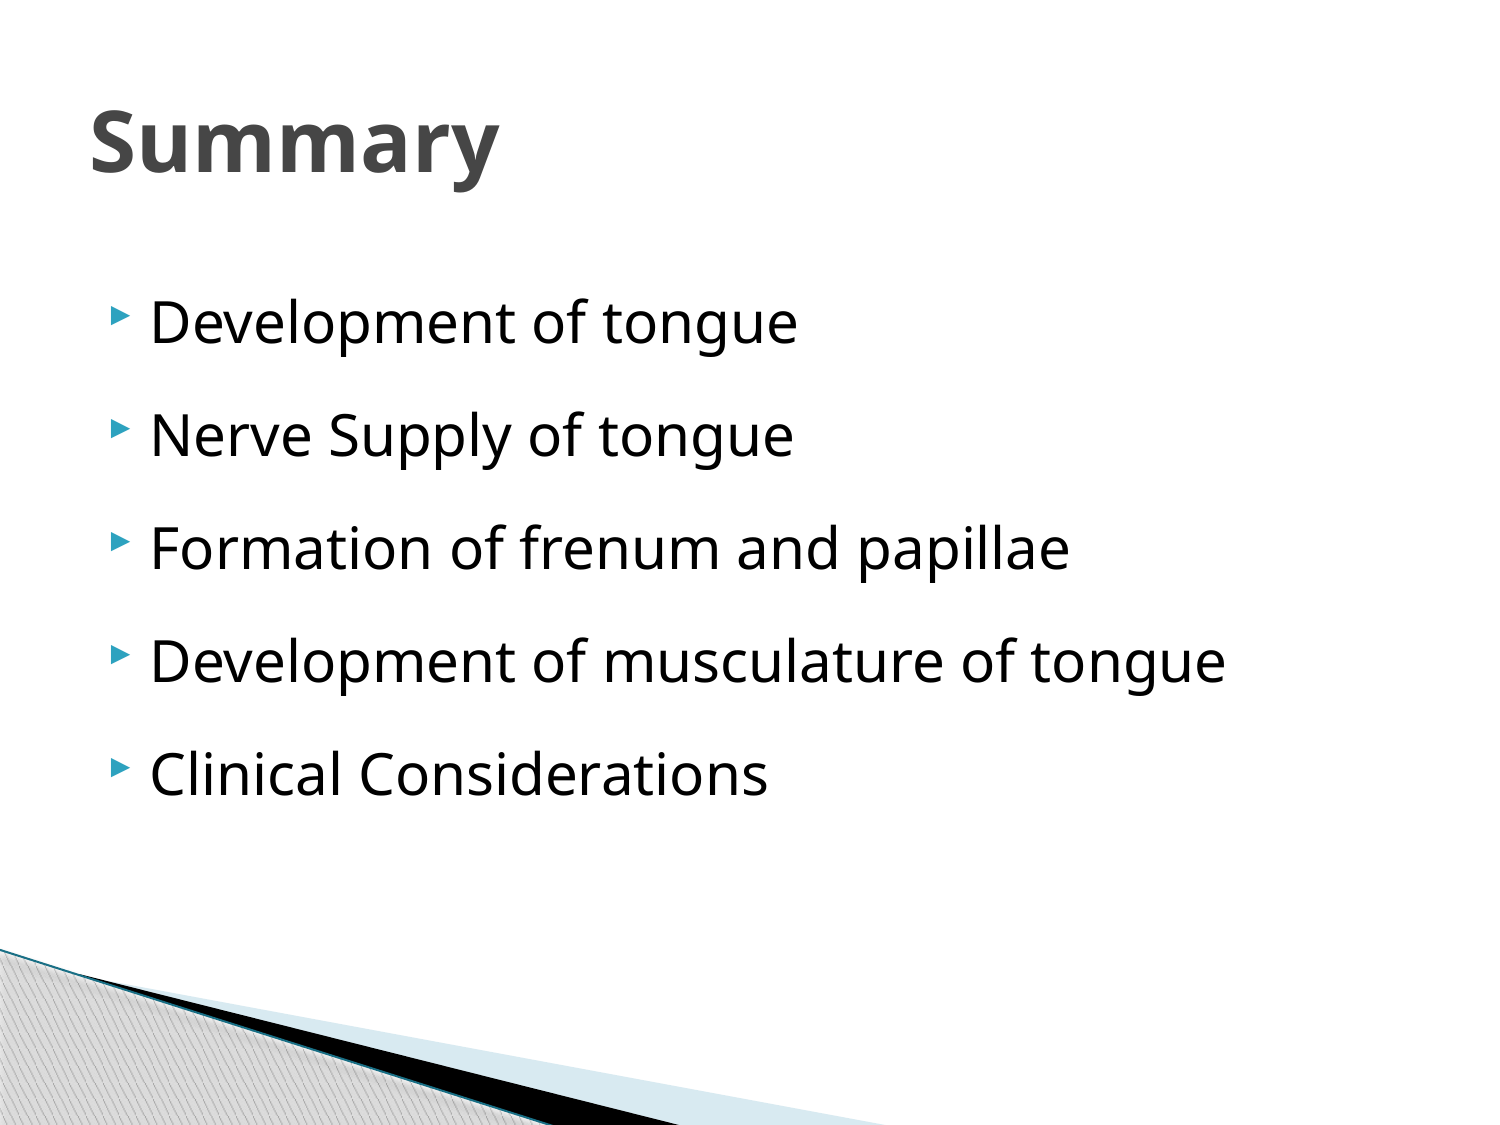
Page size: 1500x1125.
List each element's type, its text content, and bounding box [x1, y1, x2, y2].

list Development of tongue Nerve Supply of tongue Formation of frenum and papillae Development of musculature of tongue Clinical Considerations [75, 243, 1425, 986]
title Summary [75, 45, 1425, 233]
